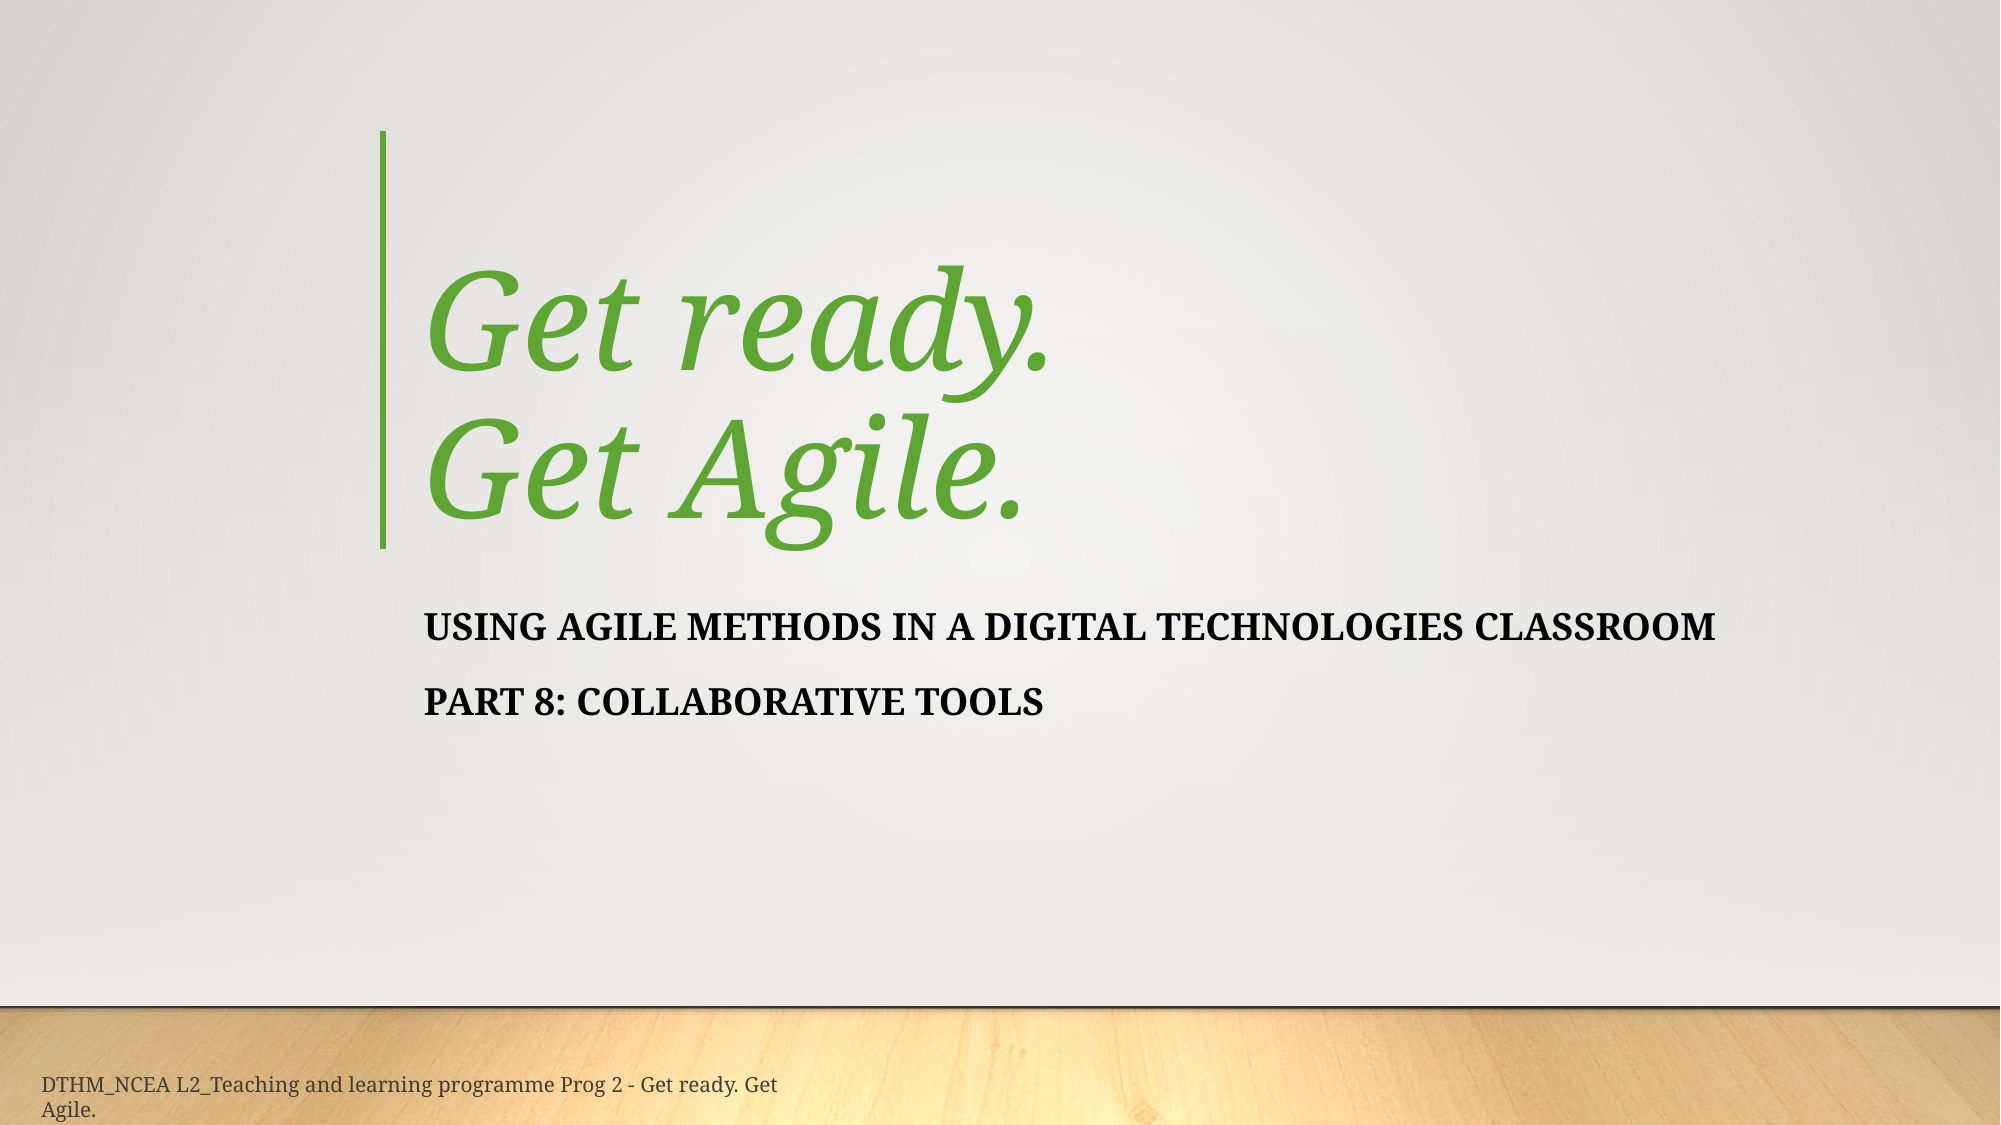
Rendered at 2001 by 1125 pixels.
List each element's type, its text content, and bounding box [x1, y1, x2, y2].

picture [0, 1006, 2000, 1125]
subtitle USING AGILE METHODS IN A DIGITAL TECHNOLOGIES CLASSROOM PART 8: COLLABORATIVE TOOLS [408, 579, 1814, 740]
title Get ready. Get Agile. [408, 131, 1814, 549]
